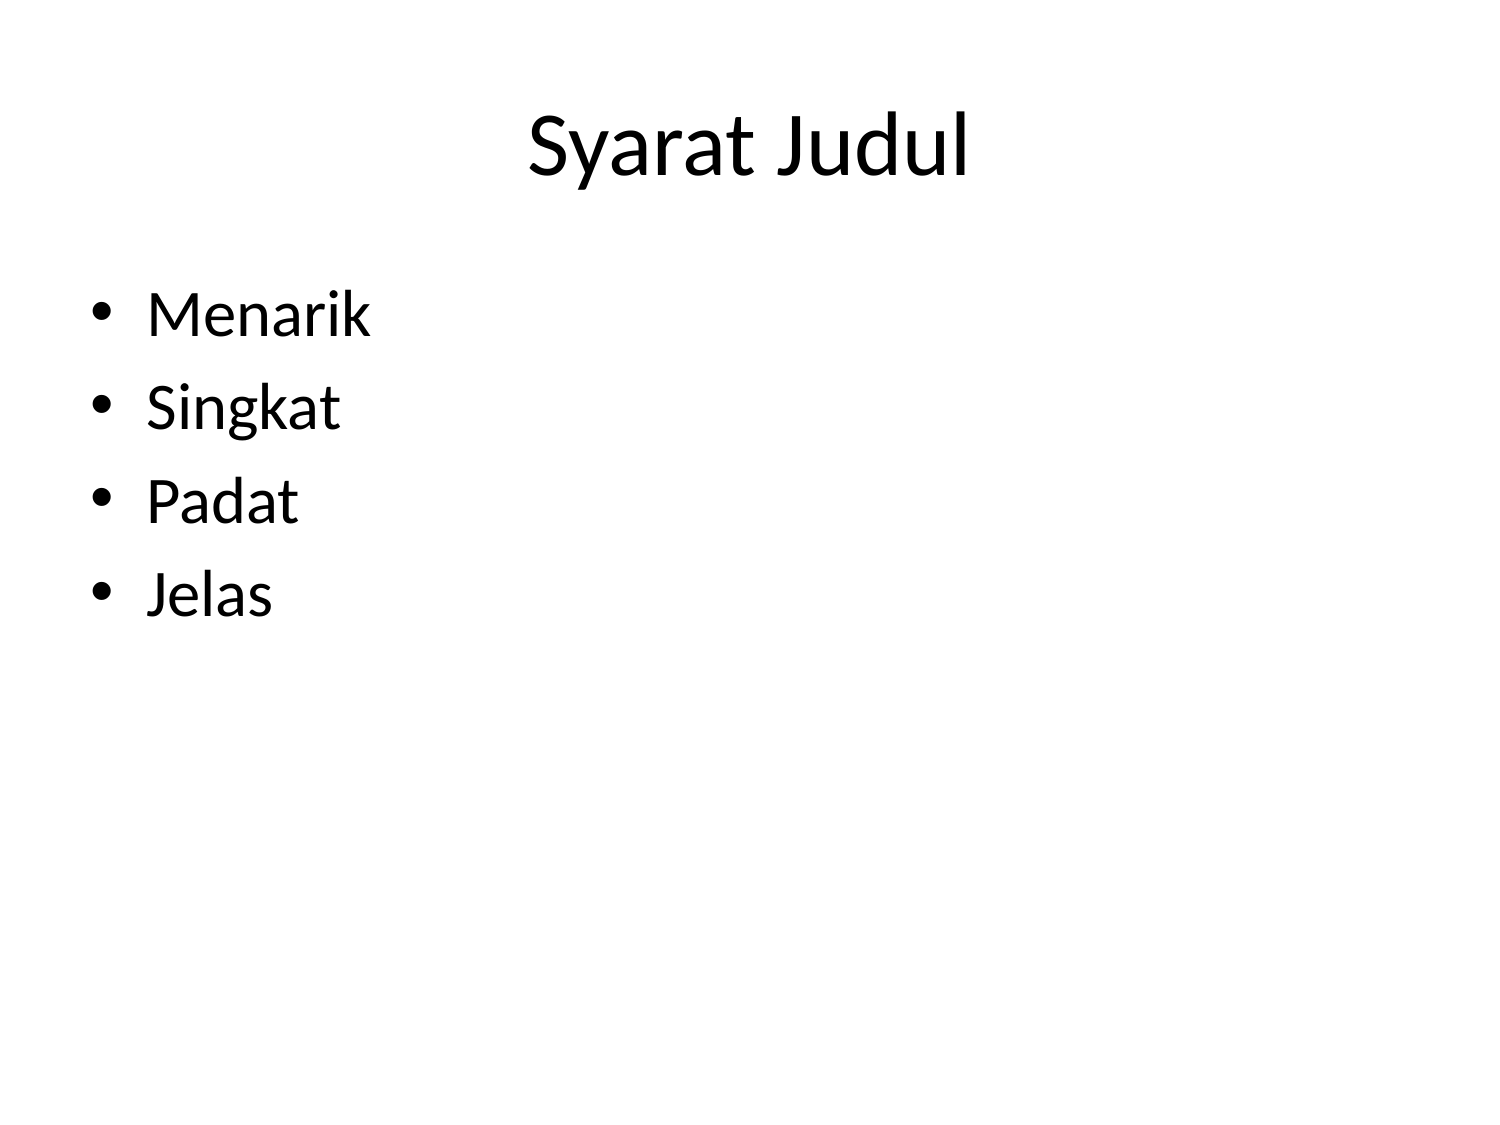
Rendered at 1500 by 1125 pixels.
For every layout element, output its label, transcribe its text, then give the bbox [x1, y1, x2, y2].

list Menarik Singkat Padat Jelas [75, 262, 1425, 1005]
title Syarat Judul [75, 45, 1425, 233]
